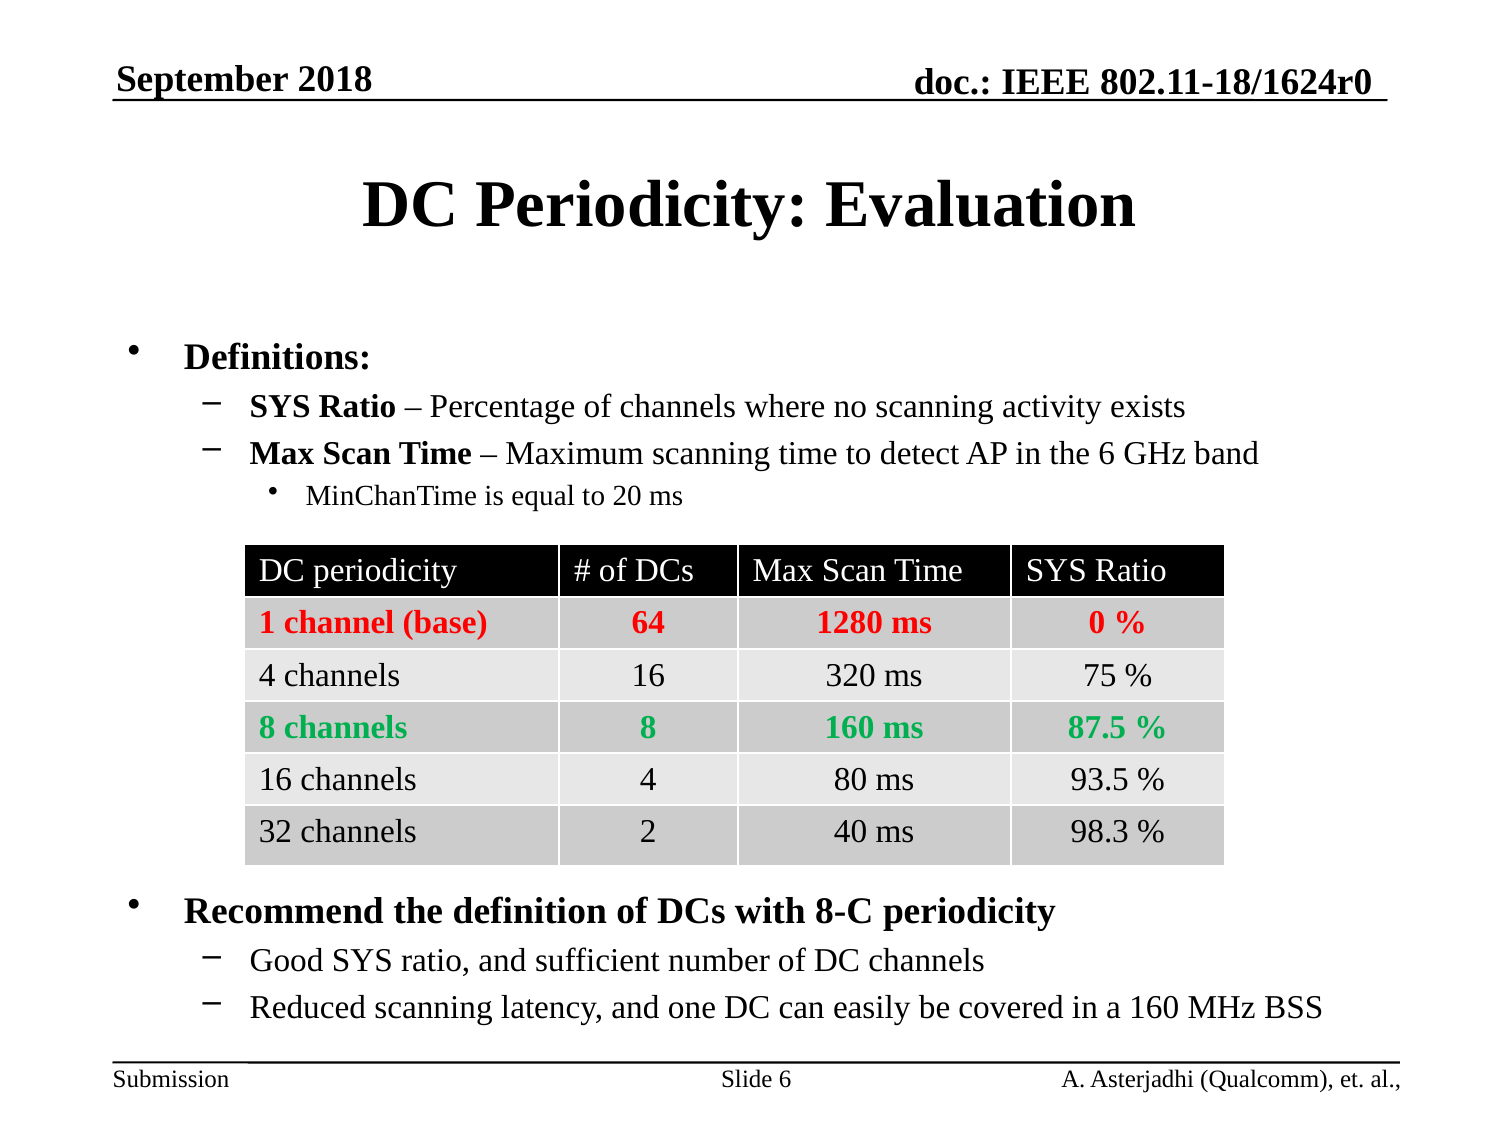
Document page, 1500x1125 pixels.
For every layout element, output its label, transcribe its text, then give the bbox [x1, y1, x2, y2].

table_cell 16 channels [245, 754, 558, 804]
table_cell 93.5 % [1012, 754, 1224, 804]
table_cell 160 ms [739, 702, 1010, 752]
table_cell 1280 ms [739, 598, 1010, 648]
title DC Periodicity: Evaluation [112, 112, 1388, 288]
list Definitions: SYS Ratio – Percentage of channels where no scanning activity exists Max Scan Time – Maximum scanning time to detect AP in the 6 GHz band MinChanTime is equal to 20 ms Recommend the definition of DCs with 8-C periodicity Good SYS ratio, and sufficient number of DC channels Reduced scanning latency, and one DC can easily be covered in a 160 MHz BSS [112, 324, 1388, 1063]
table_cell 1 channel (base) [245, 598, 558, 648]
footer A. Asterjadhi (Qualcomm), et. al., [949, 1061, 1402, 1093]
table_header DC periodicity [245, 545, 558, 596]
table_header Max Scan Time [739, 545, 1010, 596]
table_cell 16 [560, 650, 737, 700]
table_cell 4 channels [245, 650, 558, 700]
table_cell 2 [560, 806, 737, 865]
table_cell 40 ms [739, 806, 1010, 865]
table_cell 64 [560, 598, 737, 648]
table_cell 4 [560, 754, 737, 804]
table_cell 87.5 % [1012, 702, 1224, 752]
table_cell 98.3 % [1012, 806, 1224, 865]
table_cell 75 % [1012, 650, 1224, 700]
table_cell 8 [560, 702, 737, 752]
table_cell 8 channels [245, 702, 558, 752]
table_header SYS Ratio [1012, 545, 1224, 596]
table_cell 320 ms [739, 650, 1010, 700]
table_cell 80 ms [739, 754, 1010, 804]
table_cell 32 channels [245, 806, 558, 865]
table_header # of DCs [560, 545, 737, 596]
slide_number Slide 6 [712, 1061, 801, 1093]
table_cell 0 % [1012, 598, 1224, 648]
